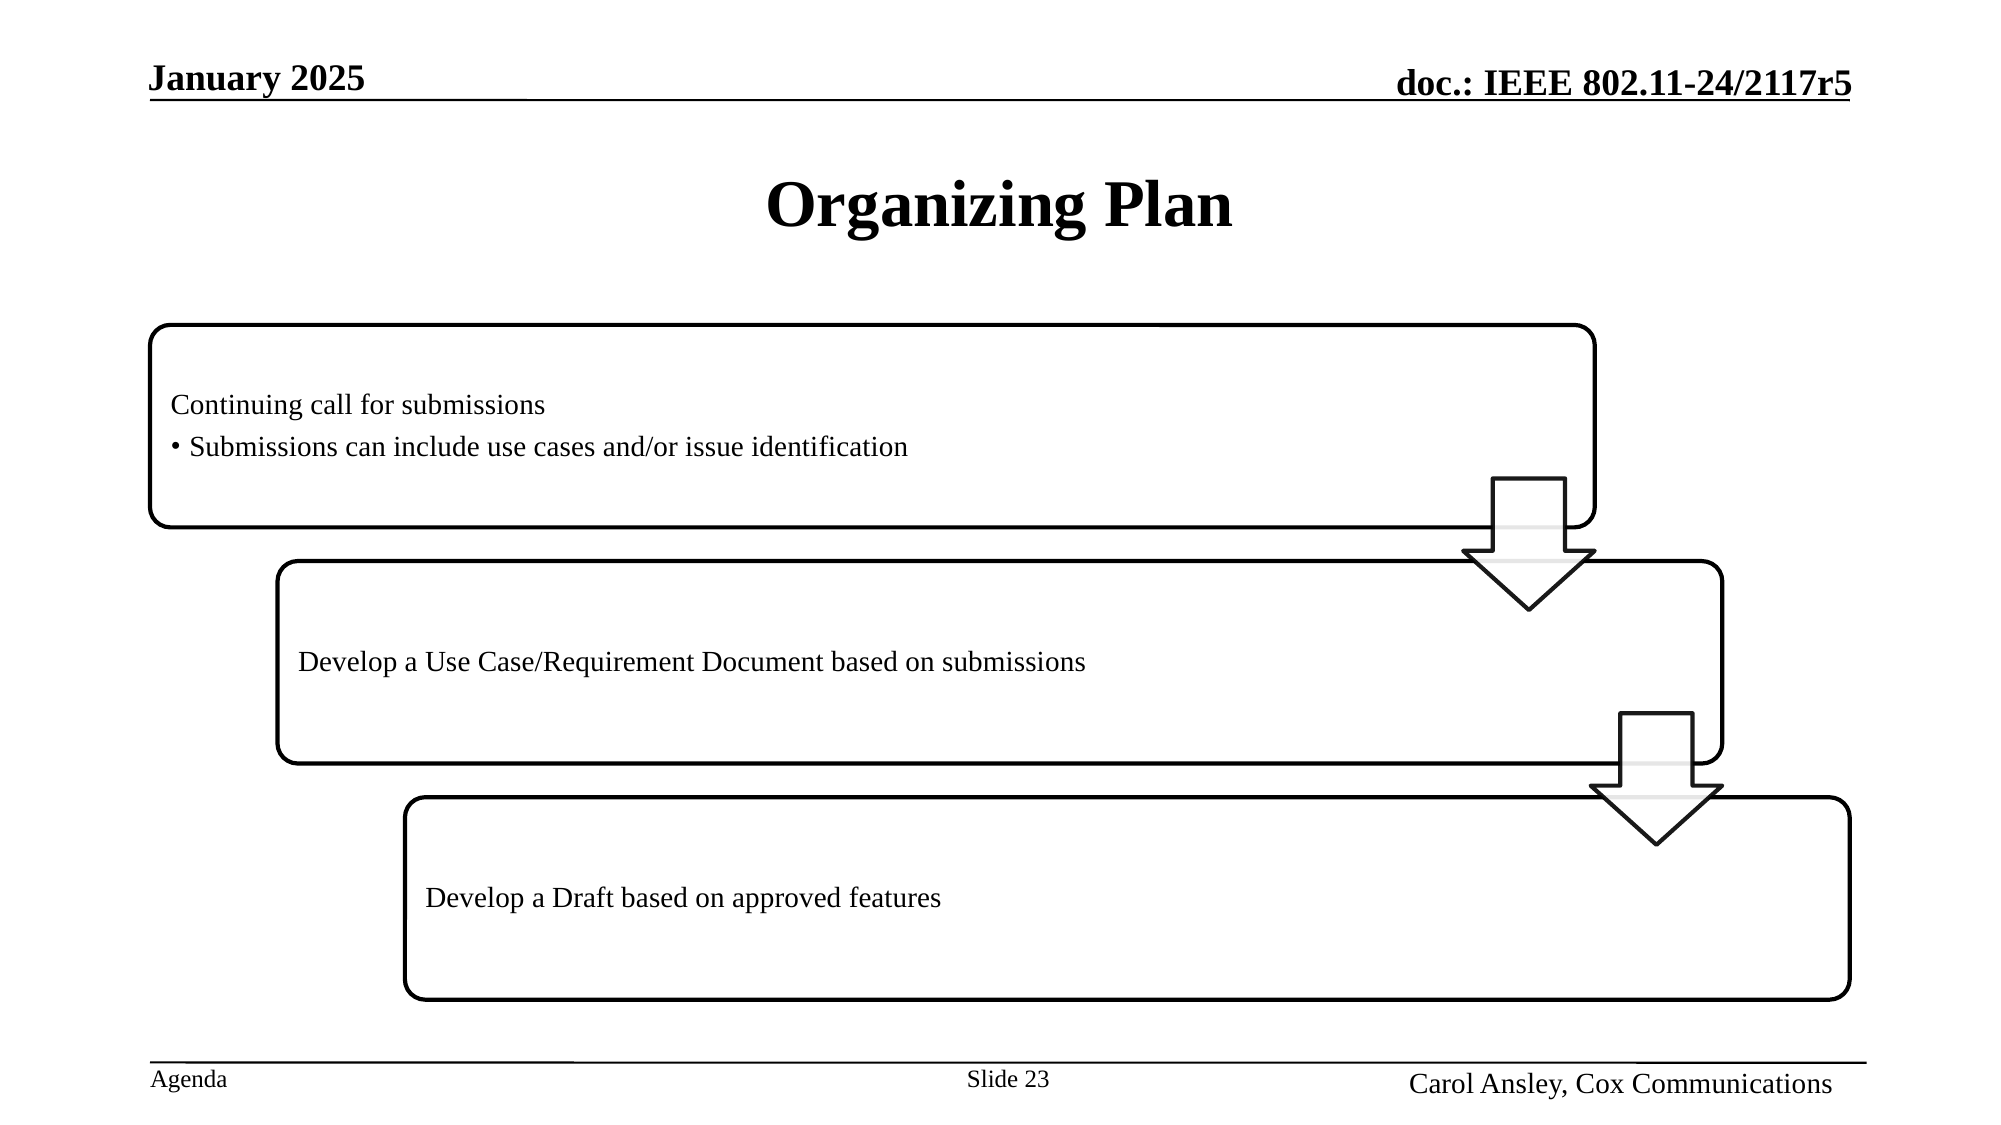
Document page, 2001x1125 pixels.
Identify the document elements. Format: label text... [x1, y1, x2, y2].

slide_number Slide 23 [950, 1061, 1067, 1123]
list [149, 324, 1850, 1000]
title Organizing Plan [149, 112, 1850, 288]
